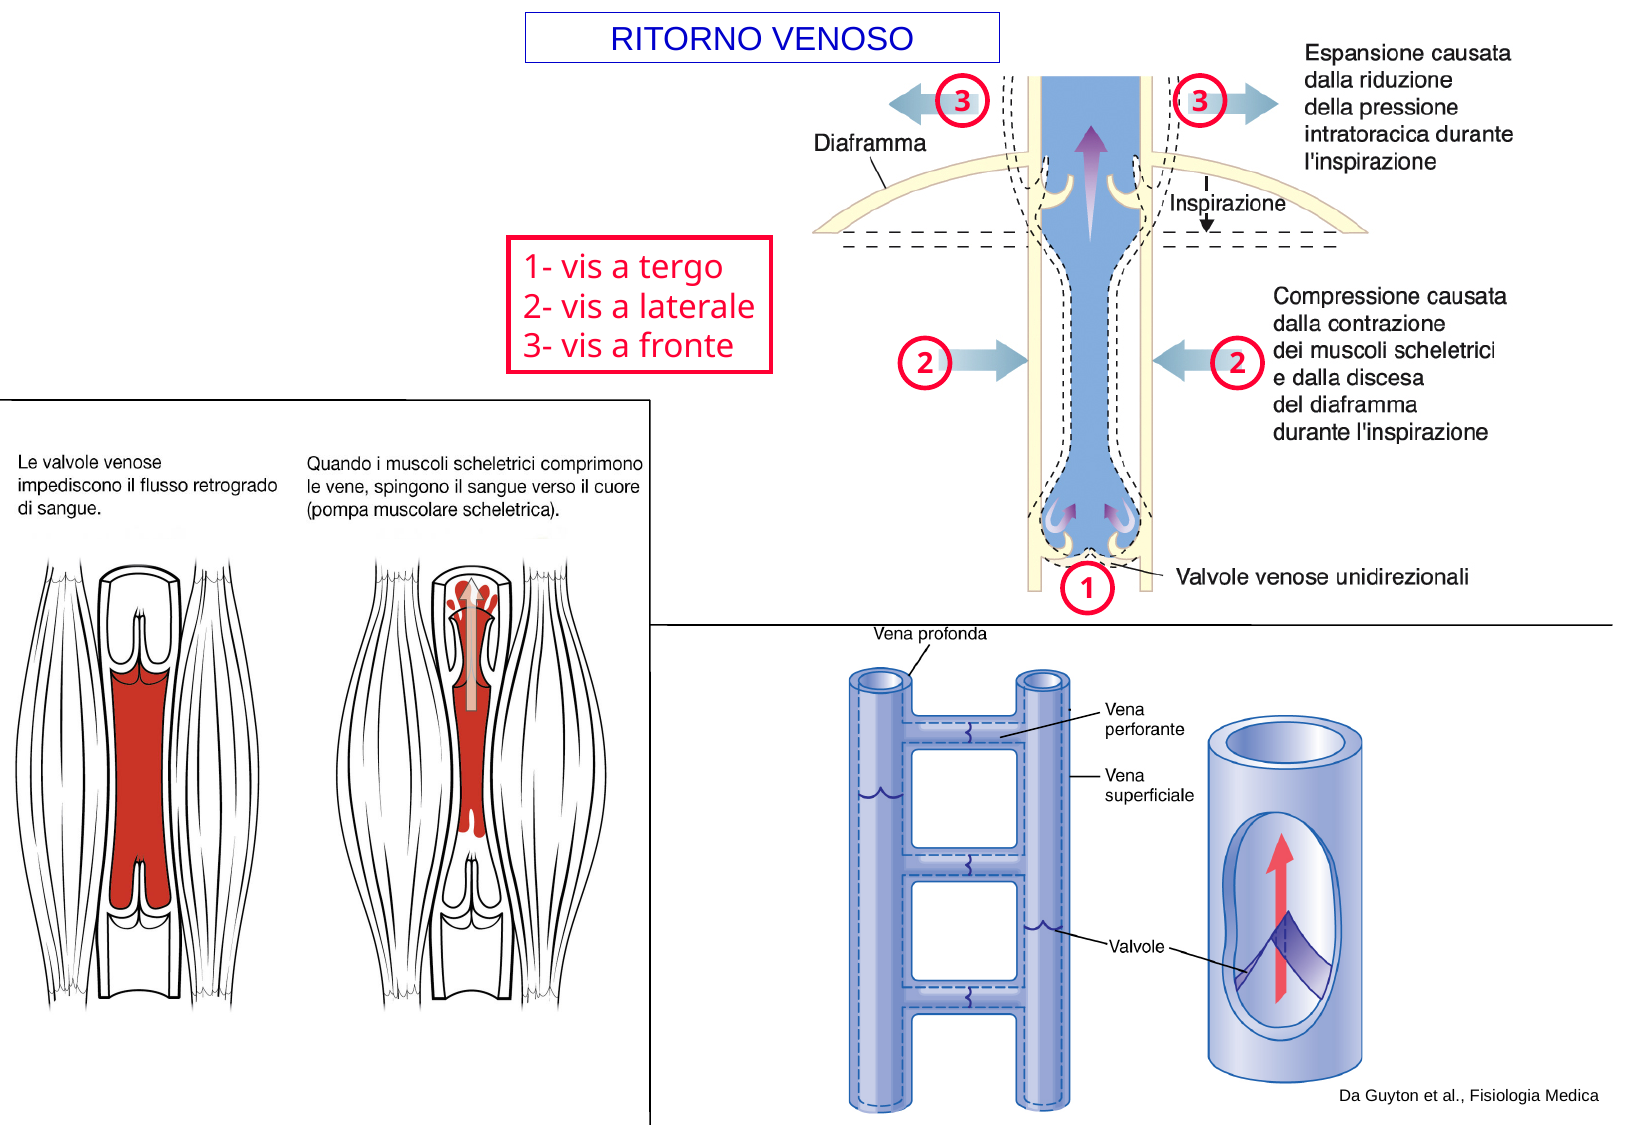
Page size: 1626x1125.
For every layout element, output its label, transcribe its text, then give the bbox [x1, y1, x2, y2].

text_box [937, 74, 988, 126]
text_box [1062, 562, 1113, 614]
picture [8, 552, 610, 1017]
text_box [899, 337, 951, 389]
text_box 1- vis a tergo 2- vis a laterale 3- vis a fronte [508, 237, 772, 372]
picture [9, 450, 648, 540]
picture [848, 624, 1363, 1114]
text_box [1174, 74, 1226, 126]
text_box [1212, 337, 1263, 389]
text_box Da Guyton et al., Fisiologia Medica [1367, 1077, 1615, 1112]
title RITORNO VENOSO [525, 12, 1000, 63]
picture [812, 37, 1513, 595]
